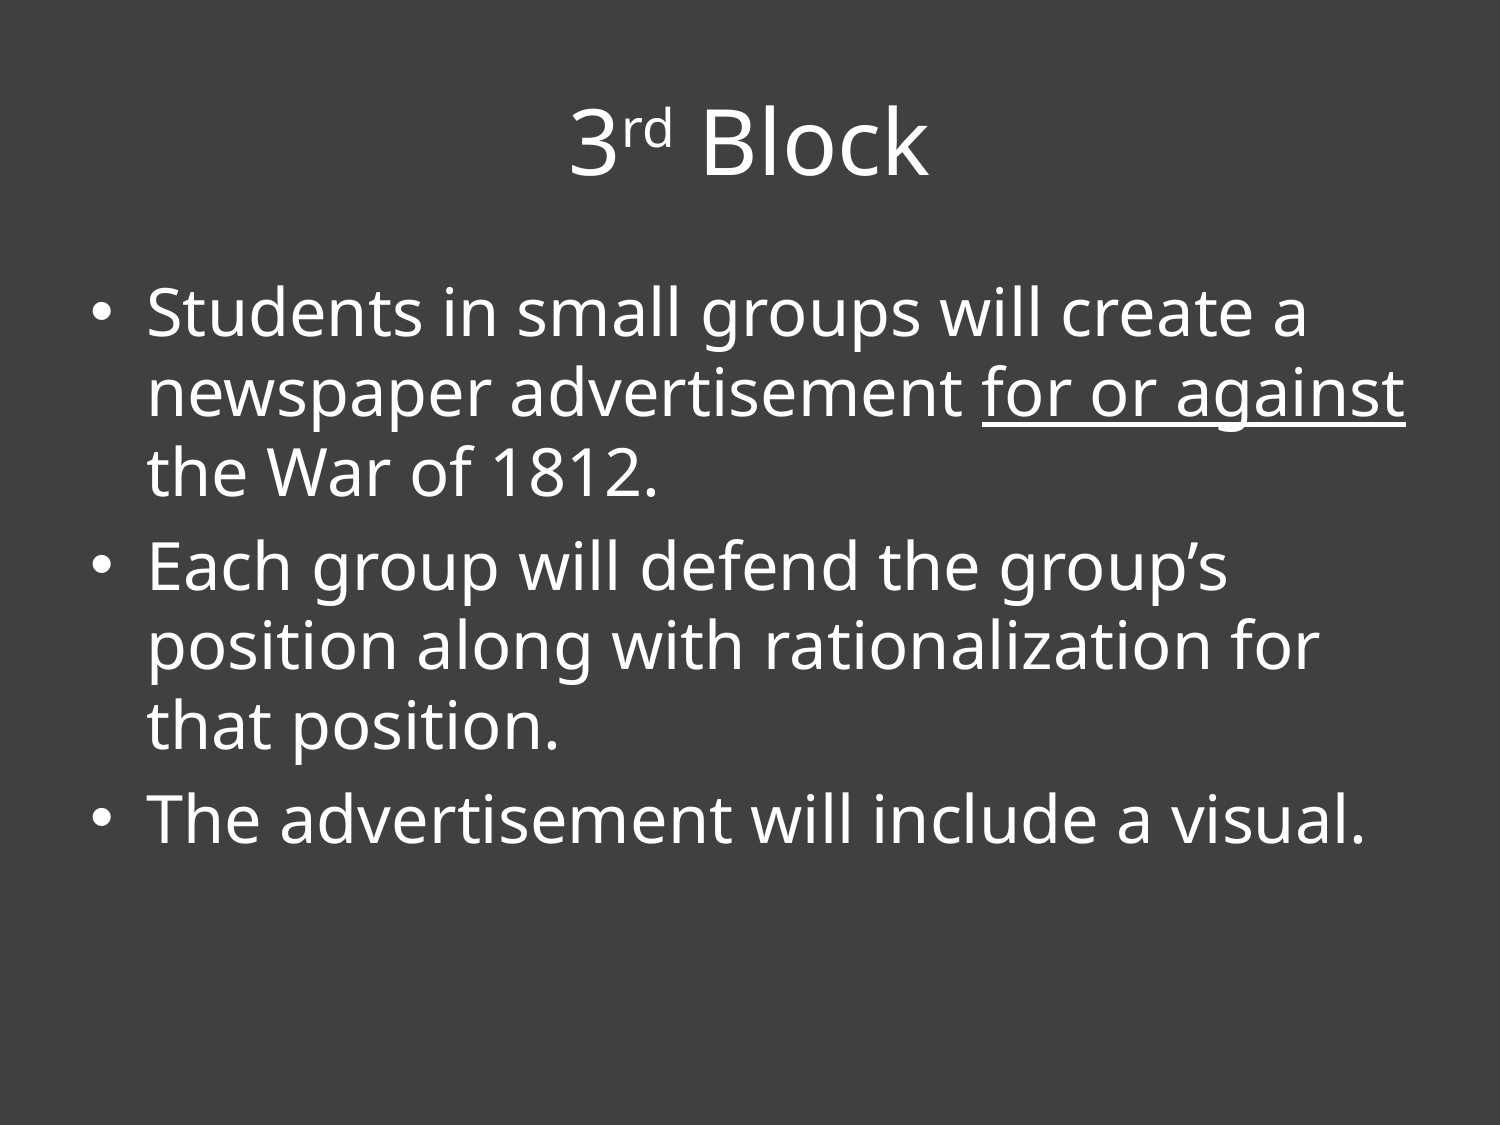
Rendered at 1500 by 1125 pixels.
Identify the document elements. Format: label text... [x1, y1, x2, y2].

list Students in small groups will create a newspaper advertisement for or against the War of 1812. Each group will defend the group’s position along with rationalization for that position. The advertisement will include a visual. [75, 262, 1425, 1005]
title 3rd Block [75, 45, 1425, 233]
